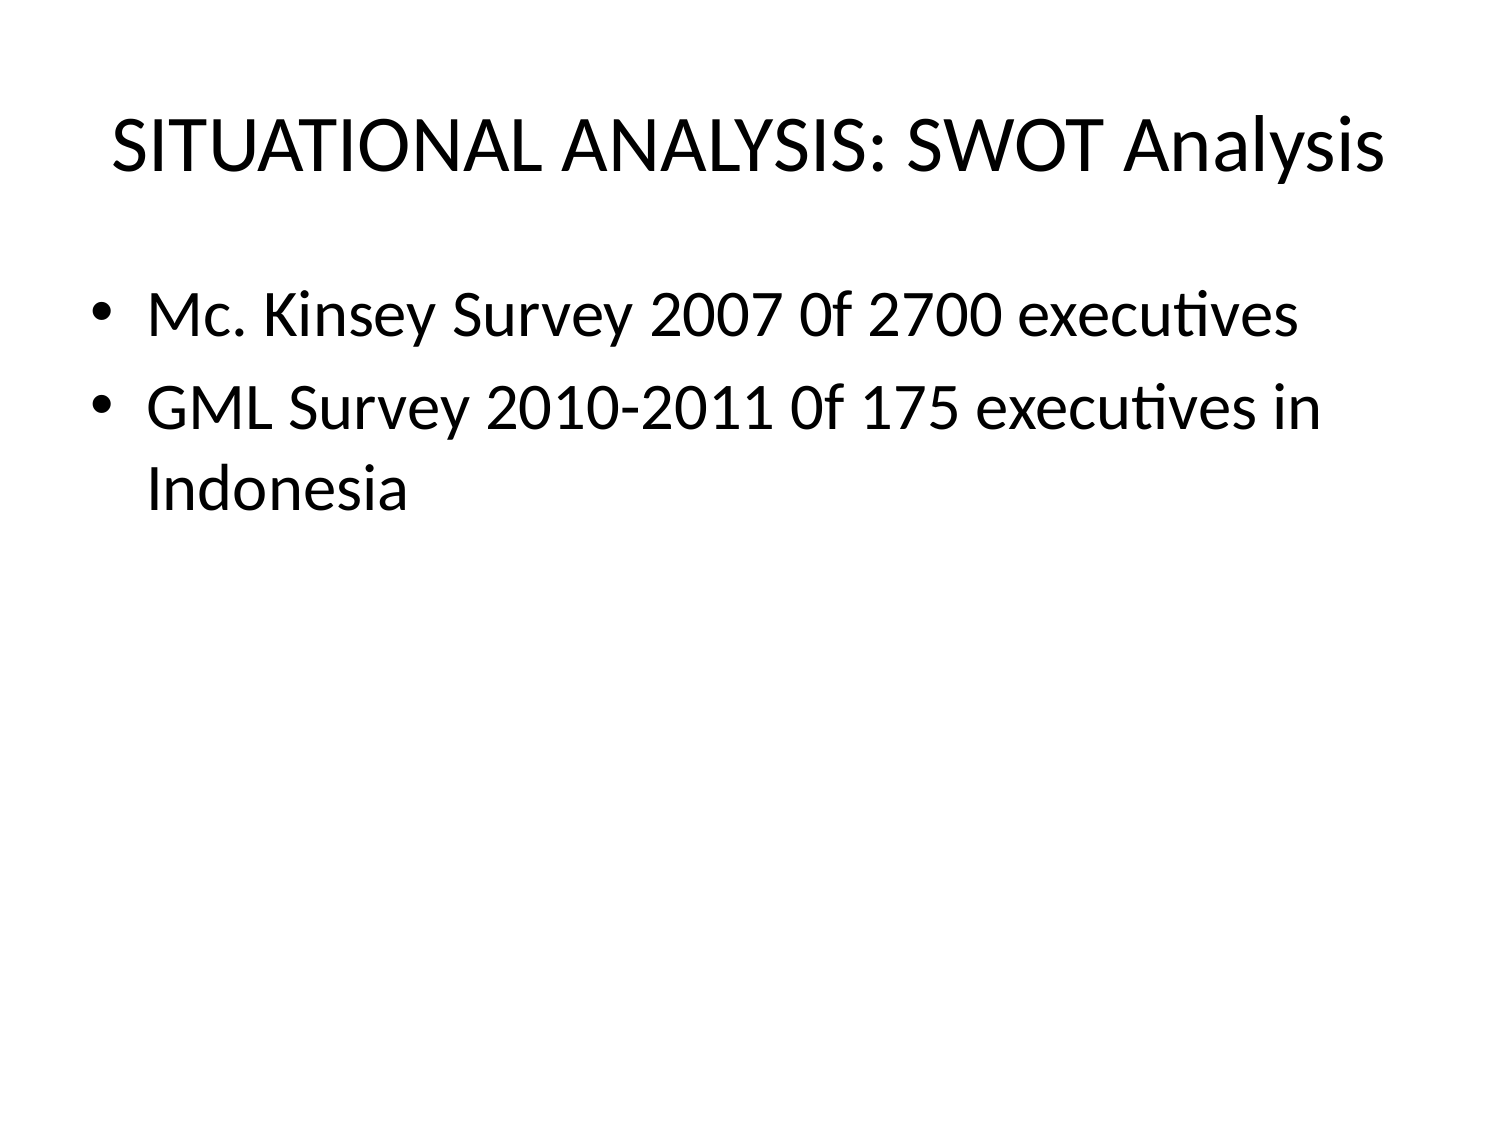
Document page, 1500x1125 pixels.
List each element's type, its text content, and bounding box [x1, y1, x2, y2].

list Mc. Kinsey Survey 2007 0f 2700 executives GML Survey 2010-2011 0f 175 executives in Indonesia [75, 262, 1425, 1005]
title SITUATIONAL ANALYSIS: SWOT Analysis [75, 45, 1425, 233]
